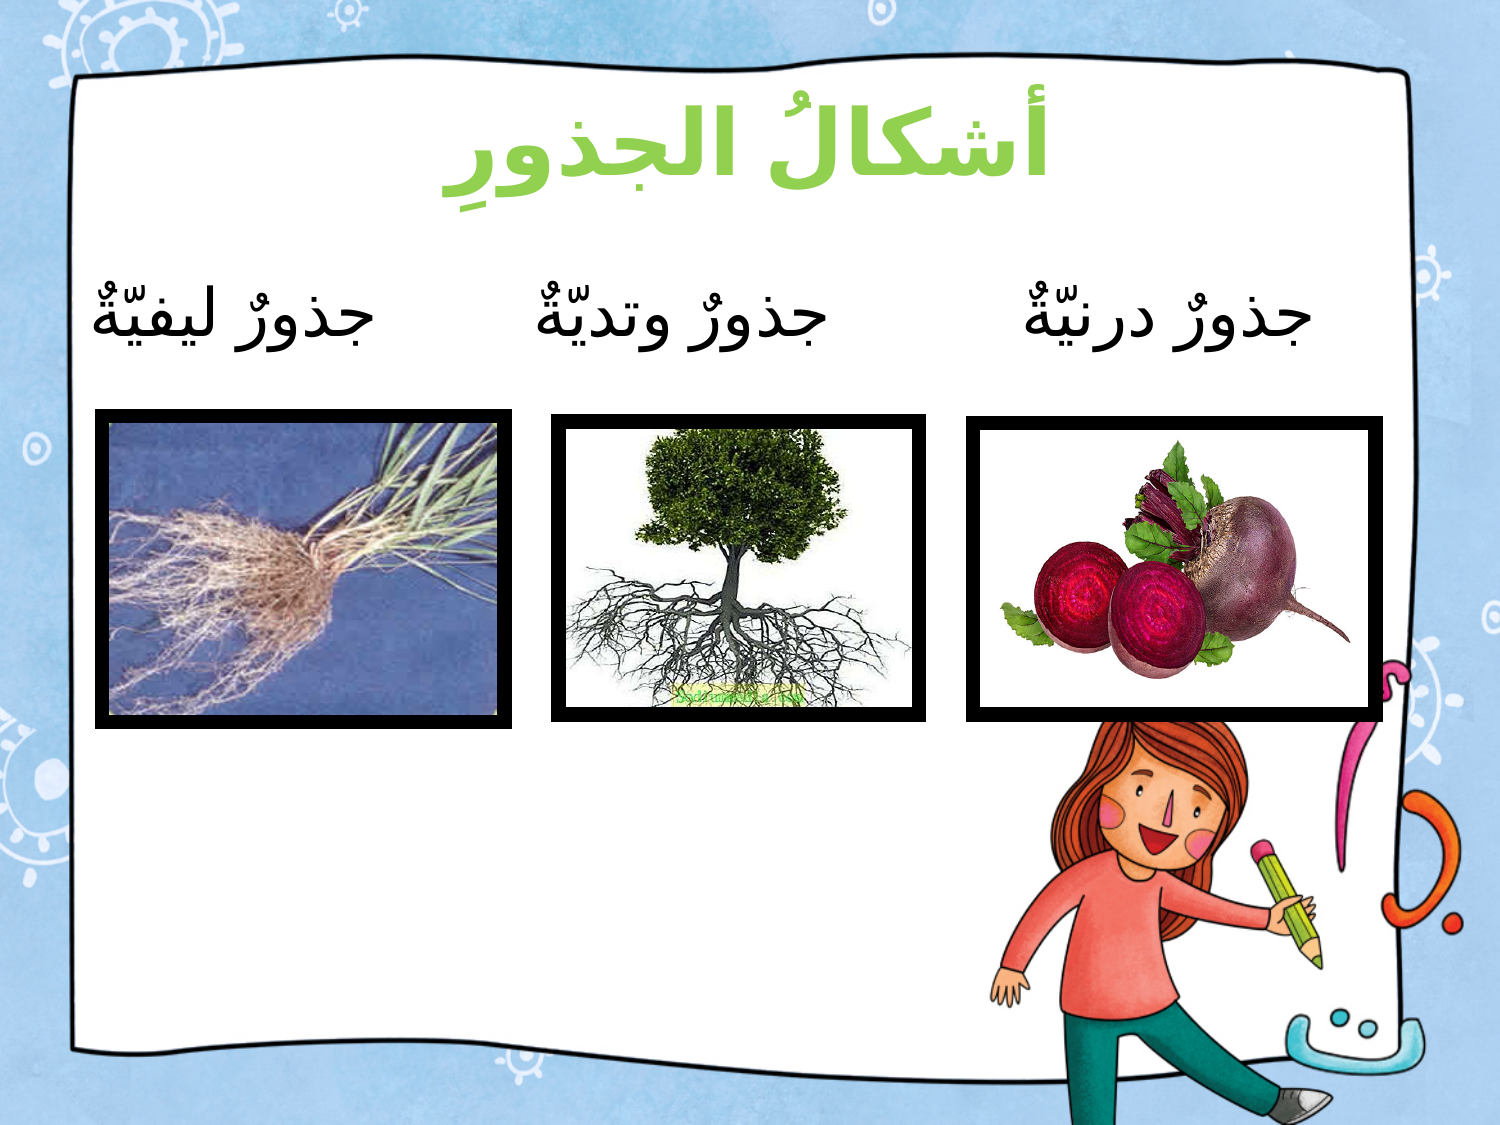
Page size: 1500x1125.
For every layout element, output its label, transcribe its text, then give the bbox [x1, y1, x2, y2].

list جذورٌ درنيّةٌ جذورٌ وتديّةٌ جذورٌ ليفيّةٌ [75, 262, 1425, 1005]
picture [0, 0, 1500, 1125]
title أشكالُ الجذورِ [75, 45, 1425, 233]
